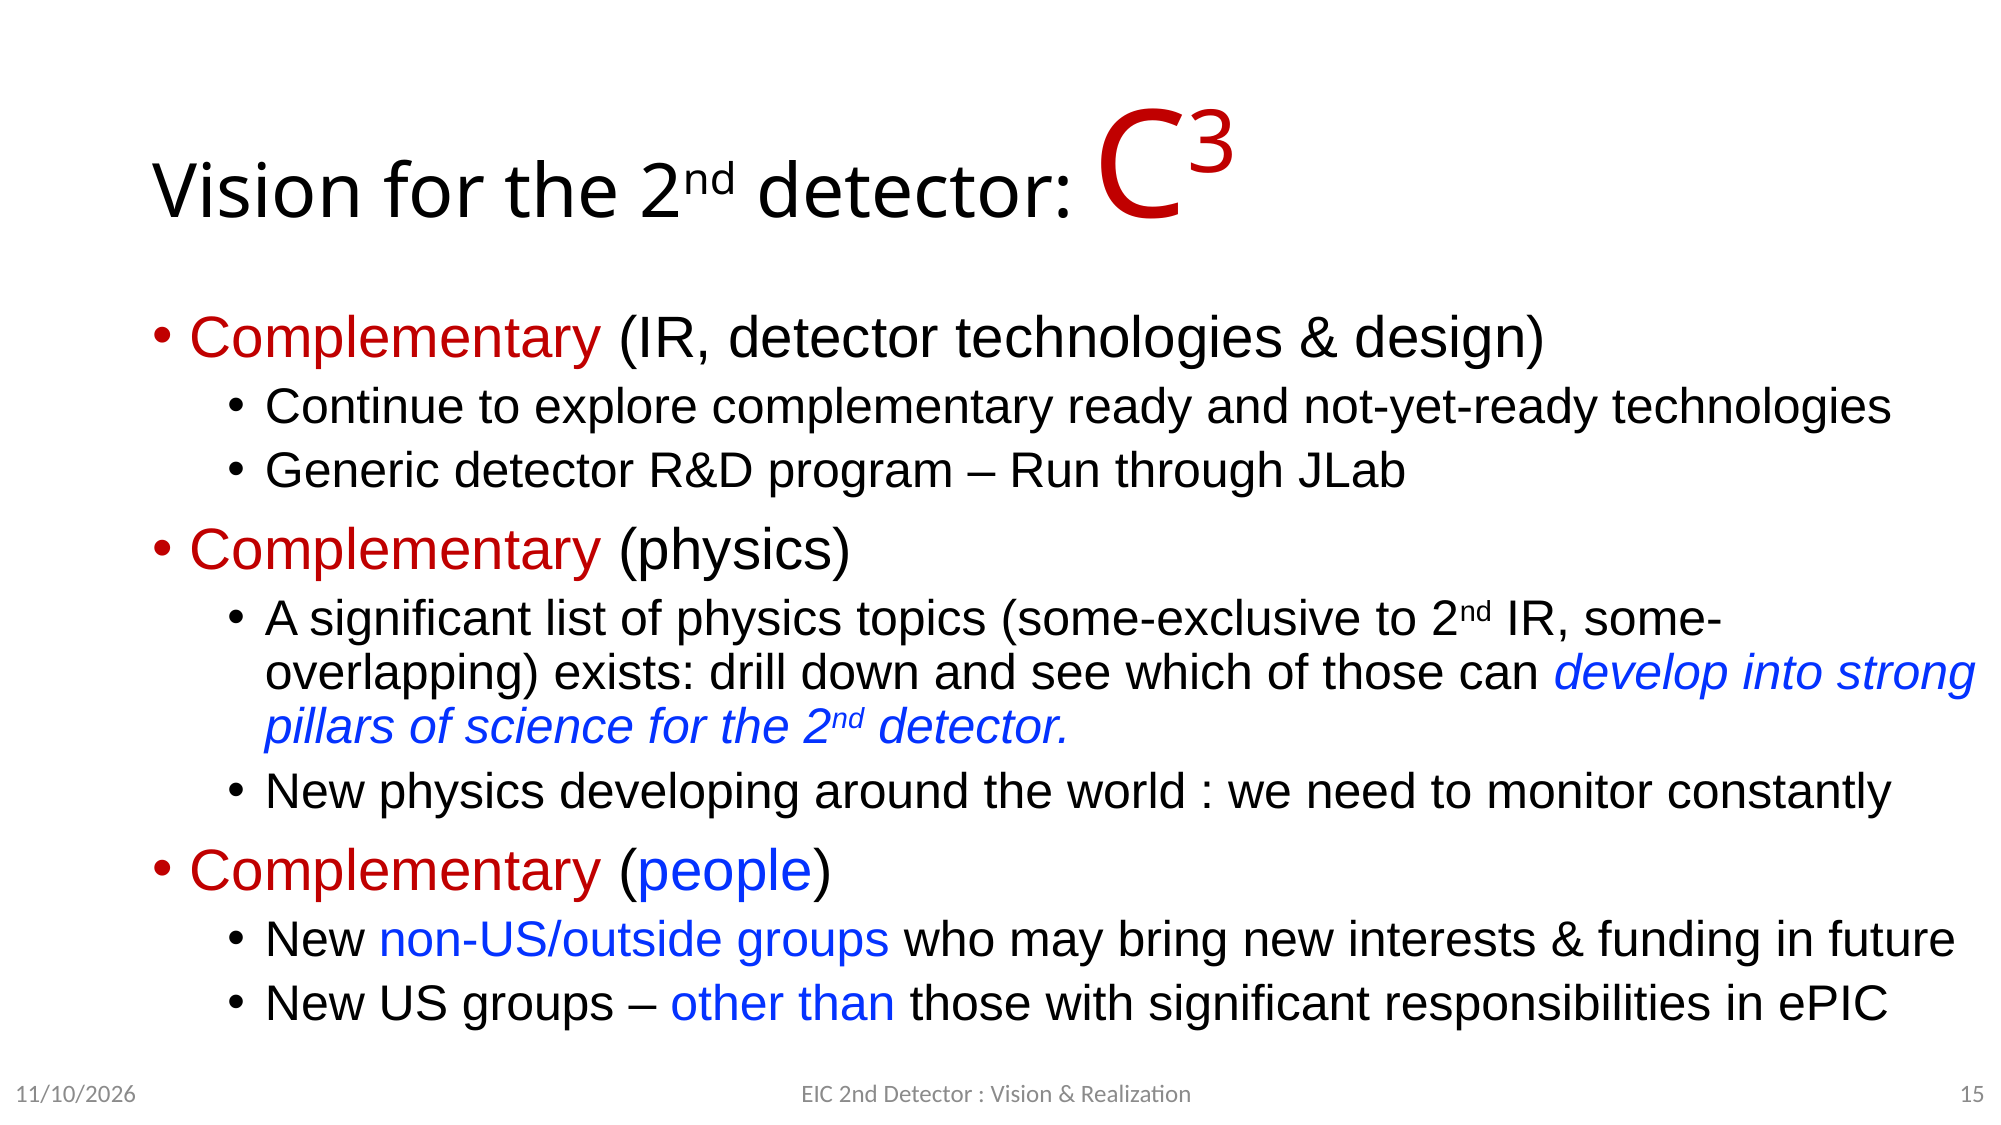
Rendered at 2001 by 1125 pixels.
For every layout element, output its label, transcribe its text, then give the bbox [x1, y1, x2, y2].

title Vision for the 2nd detector: C3 [137, 59, 1863, 278]
list Complementary (IR, detector technologies & design) Continue to explore complementary ready and not-yet-ready technologies Generic detector R&D program – Run through JLab Complementary (physics) A significant list of physics topics (some-exclusive to 2nd IR, some-overlapping) exists: drill down and see which of those can develop into strong pillars of science for the 2nd detector. New physics developing around the world : we need to monitor constantly Complementary (people) New non-US/outside groups who may bring new interests & funding in future New US groups – other than those with significant responsibilities in ePIC [137, 299, 2000, 1043]
slide_number 15 [1550, 1062, 2000, 1123]
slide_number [0, 1062, 450, 1123]
footer EIC 2nd Detector : Vision & Realization [662, 1062, 1338, 1123]
